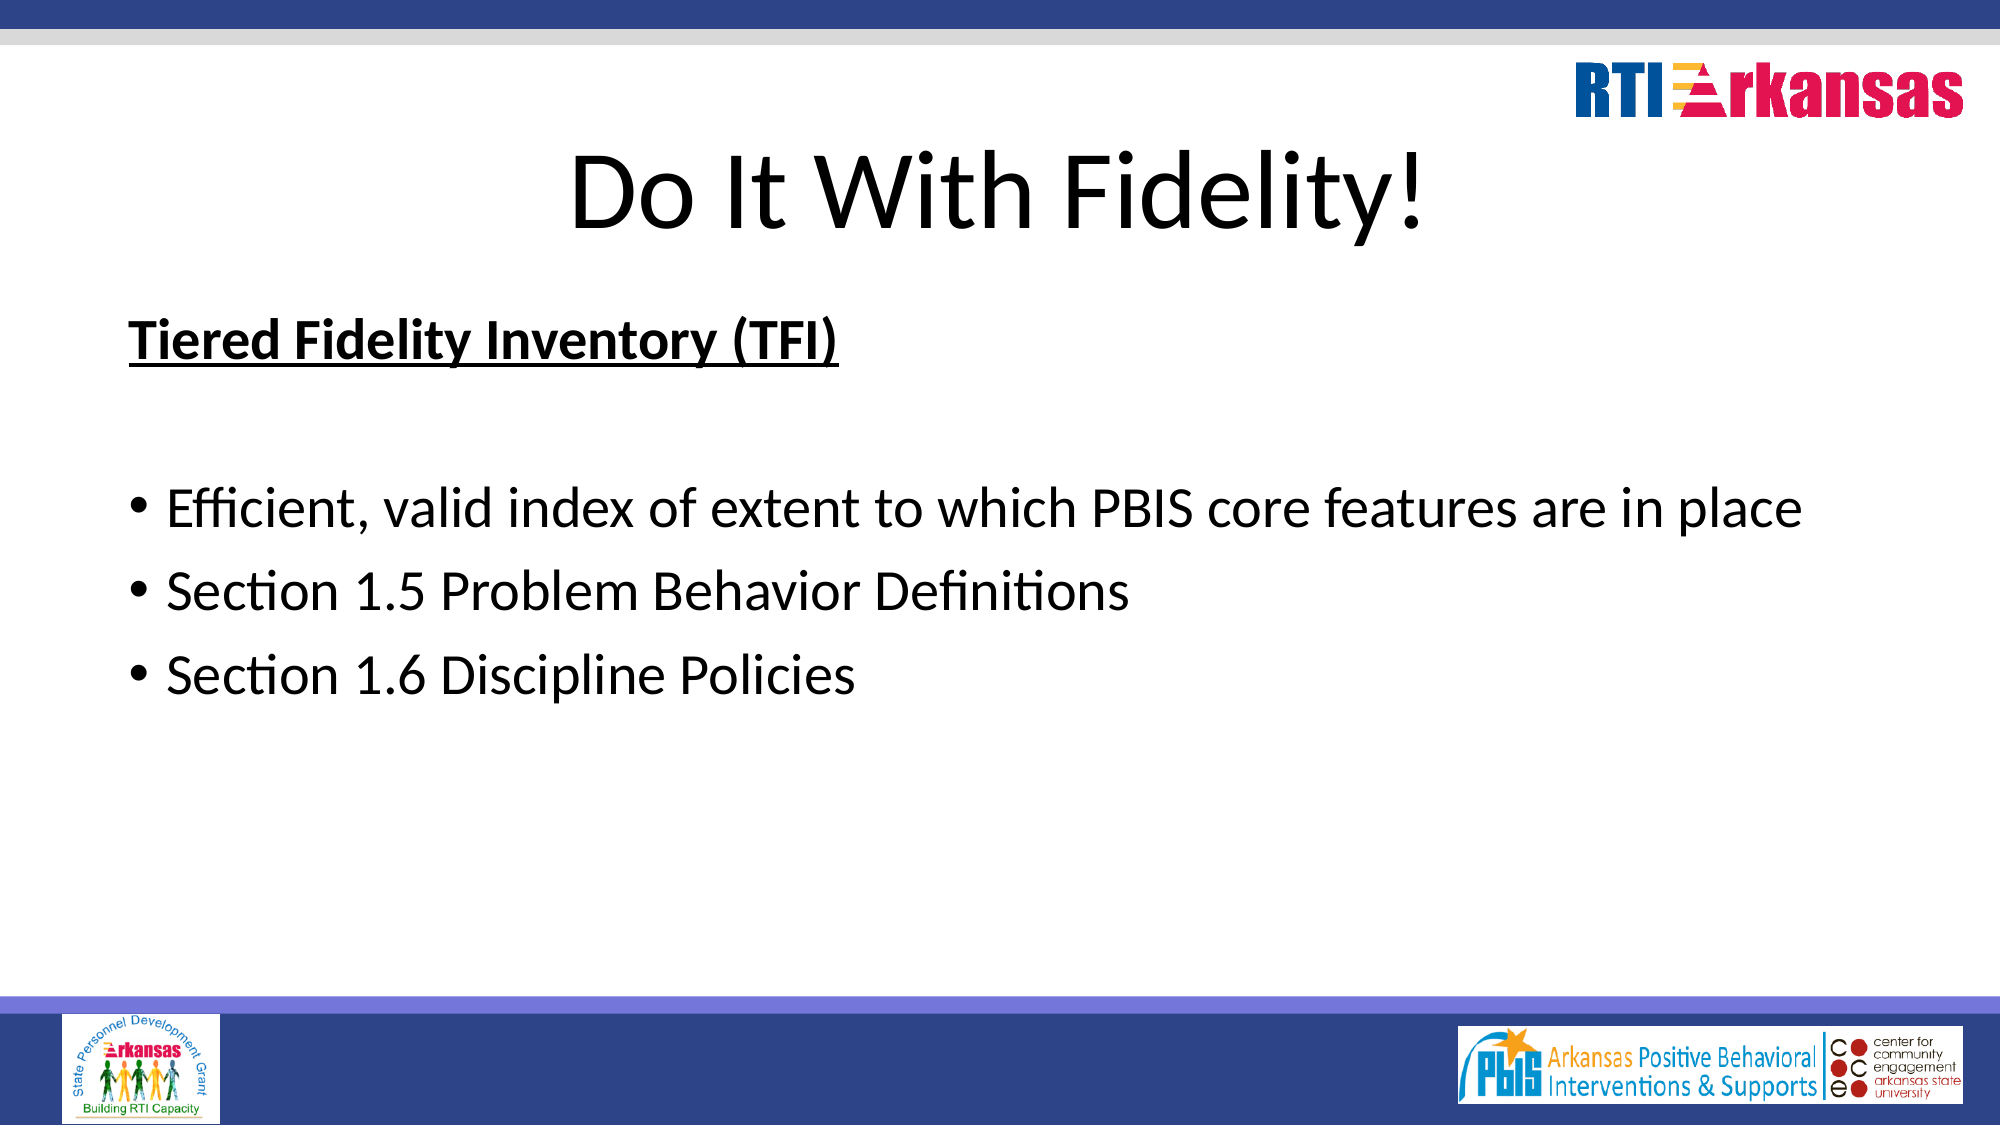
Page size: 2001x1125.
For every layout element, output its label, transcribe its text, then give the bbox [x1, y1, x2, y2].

picture [1458, 1025, 1964, 1104]
title Do It With Fidelity! [0, 118, 2000, 261]
list Tiered Fidelity Inventory (TFI) Efficient, valid index of extent to which PBIS core features are in place Section 1.5 Problem Behavior Definitions Section 1.6 Discipline Policies [114, 301, 1886, 778]
picture [1573, 55, 1964, 118]
picture [62, 1013, 220, 1124]
